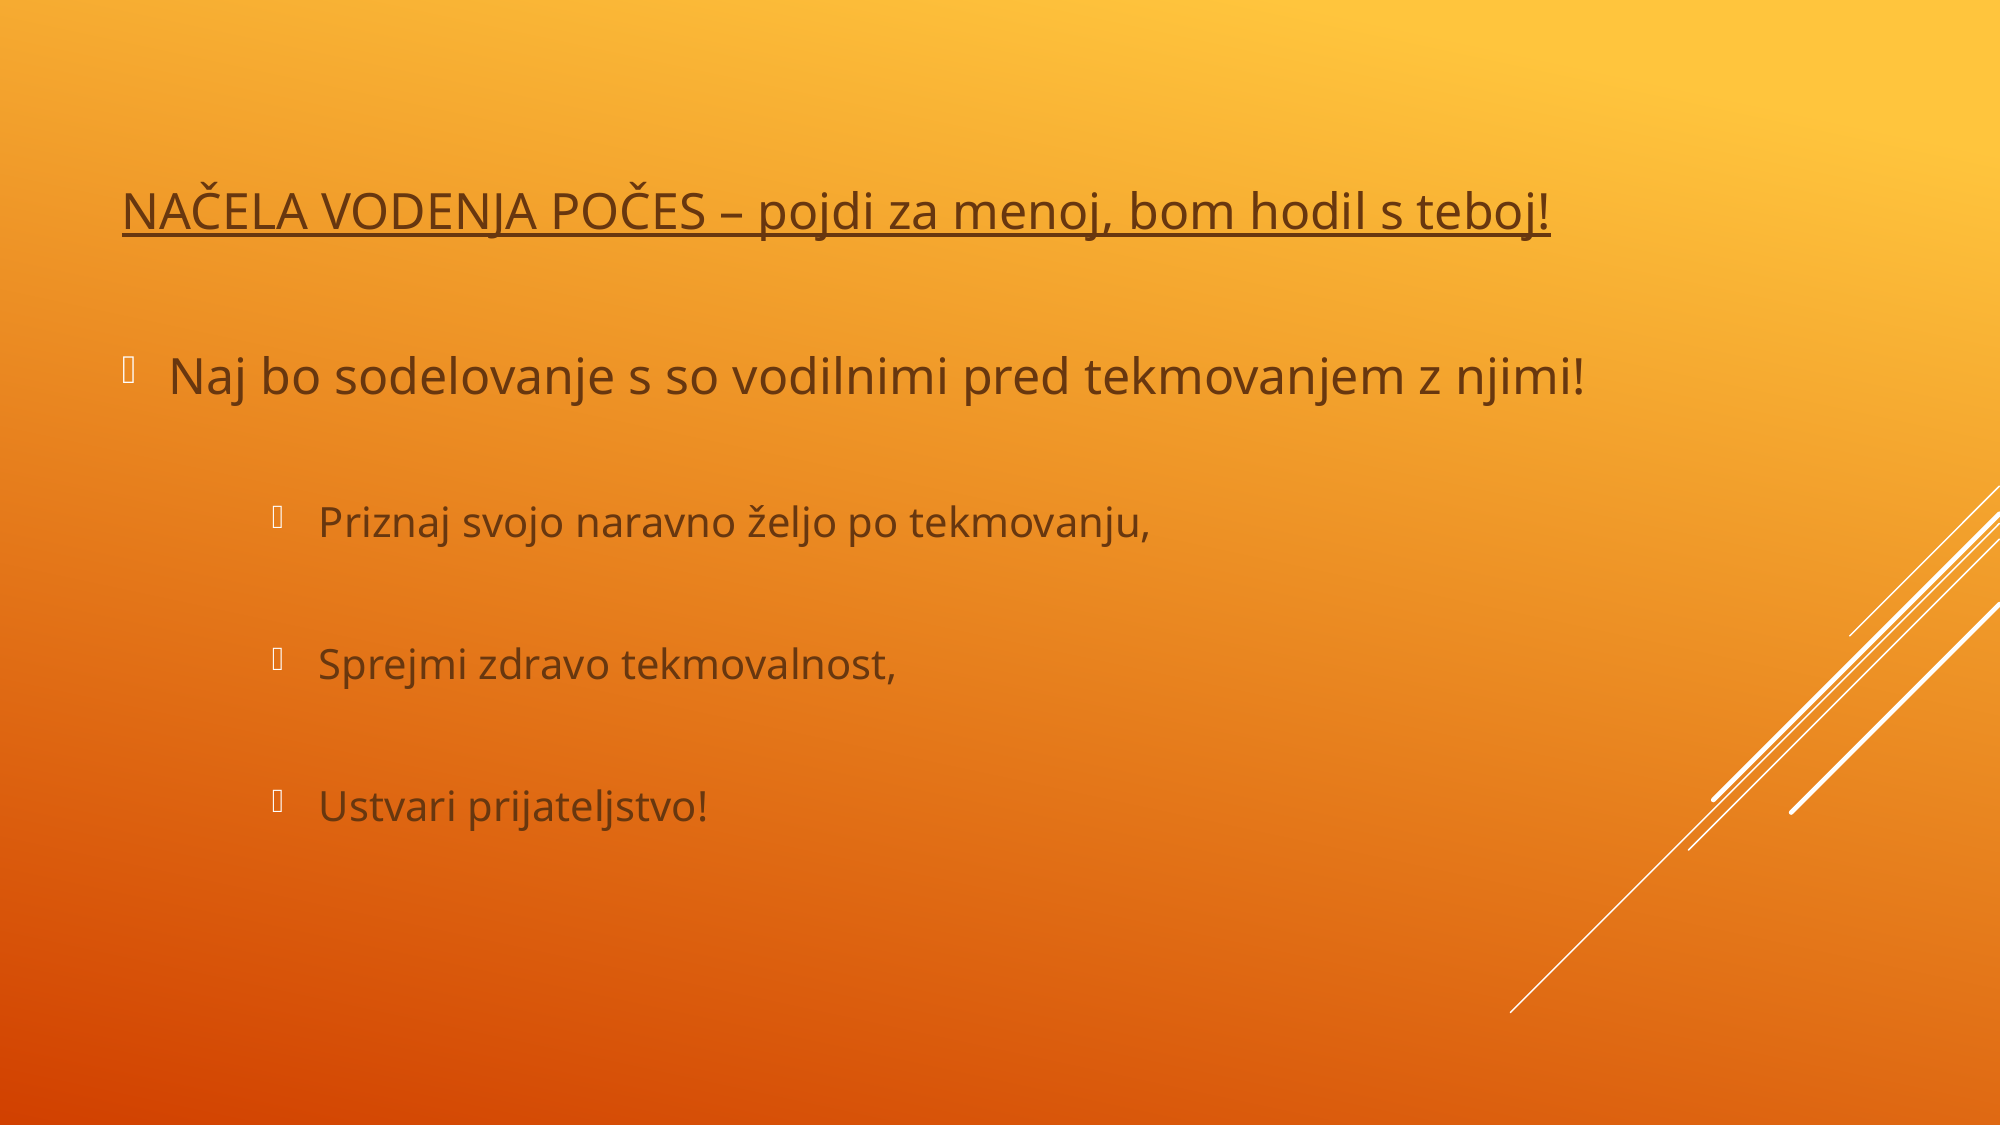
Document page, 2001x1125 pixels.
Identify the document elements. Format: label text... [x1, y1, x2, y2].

list NAČELA VODENJA POČES – pojdi za menoj, bom hodil s teboj! Naj bo sodelovanje s so vodilnimi pred tekmovanjem z njimi! Priznaj svojo naravno željo po tekmovanju, Sprejmi zdravo tekmovalnost, Ustvari prijateljstvo! [106, 171, 1784, 955]
